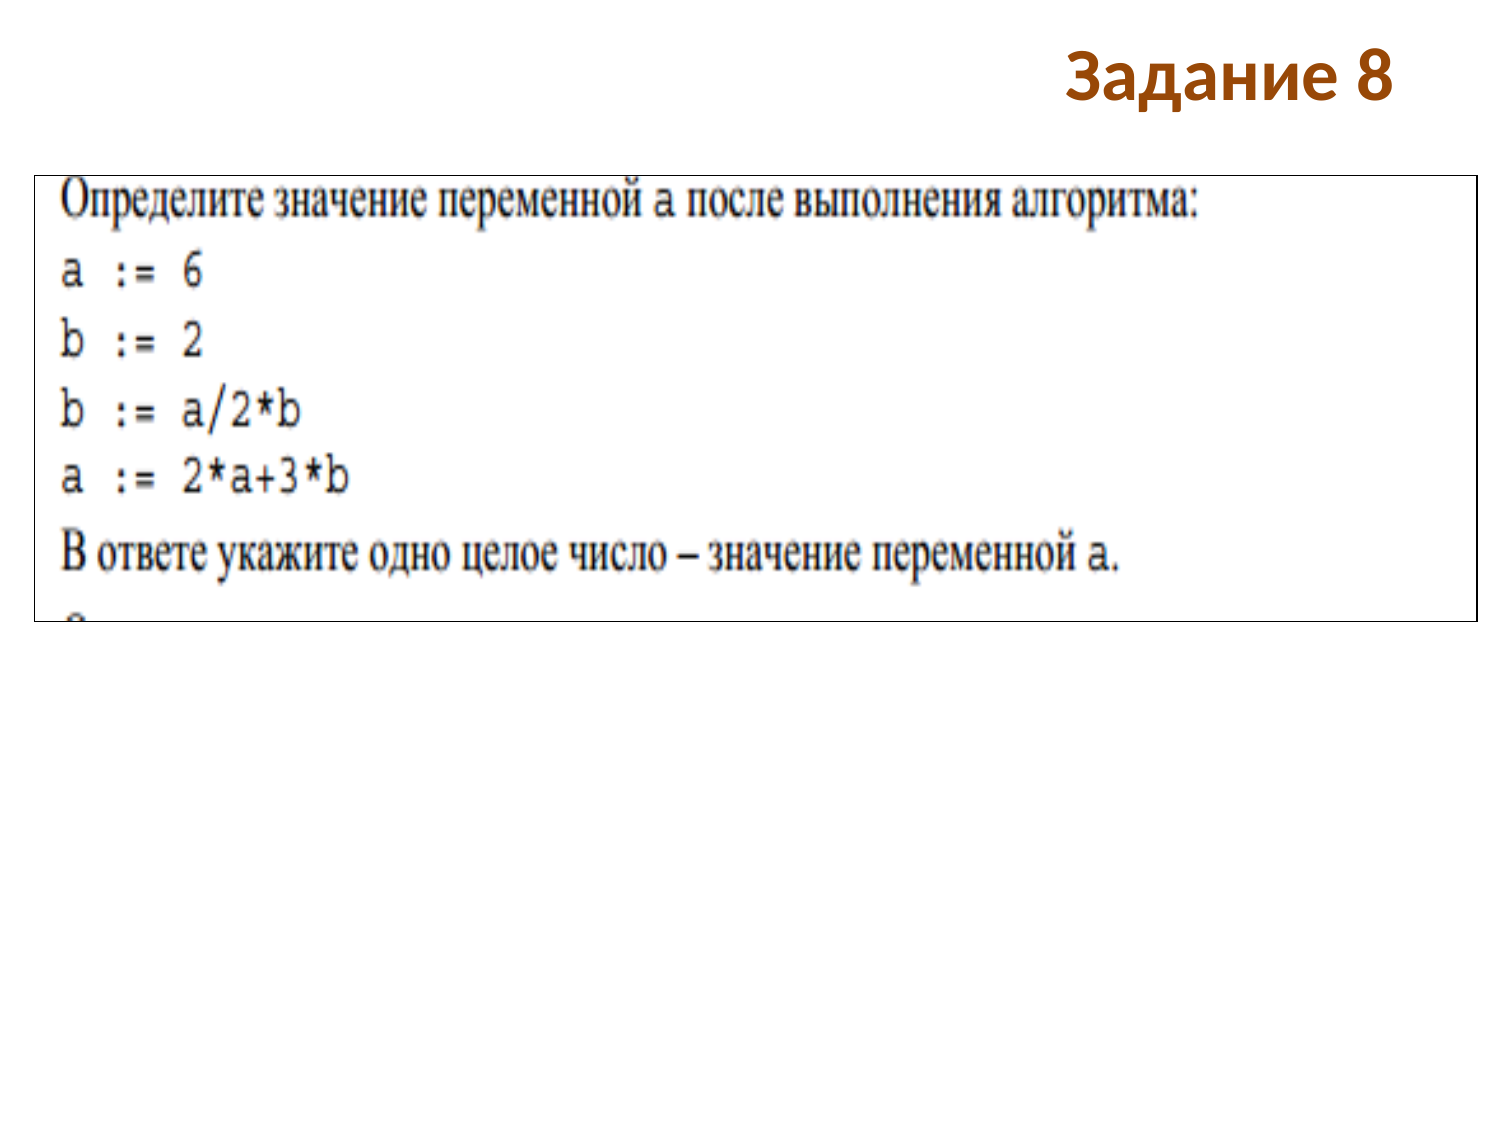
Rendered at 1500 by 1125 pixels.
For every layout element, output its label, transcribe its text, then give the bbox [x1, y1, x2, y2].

picture [34, 175, 1477, 622]
title Задание 8 [984, 23, 1477, 118]
